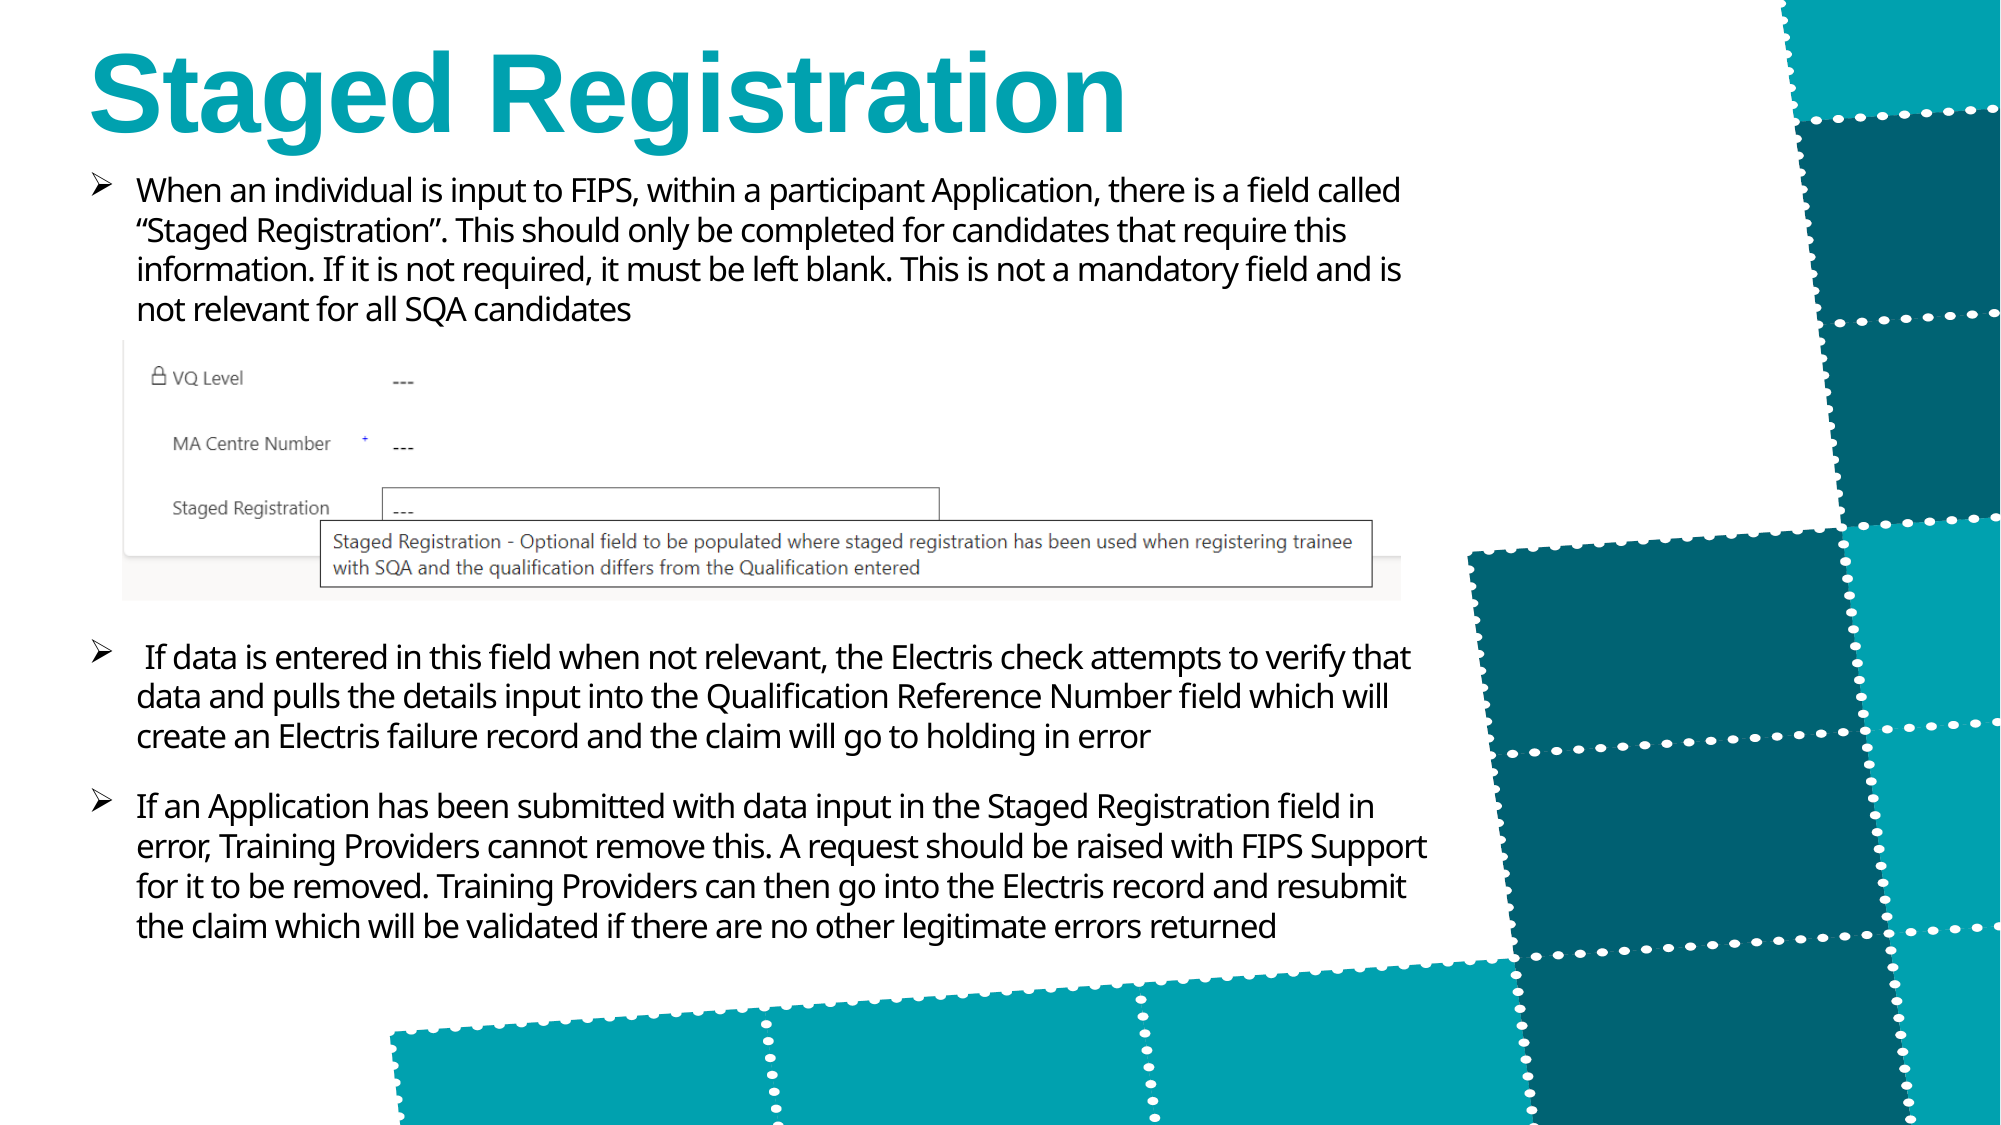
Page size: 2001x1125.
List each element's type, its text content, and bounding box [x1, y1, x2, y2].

picture [0, 0, 2001, 1125]
title Staged Registration [89, 32, 1789, 155]
list When an individual is input to FIPS, within a participant Application, there is a field called “Staged Registration”. This should only be completed for candidates that require this information. If it is not required, it must be left blank. This is not a mandatory field and is not relevant for all SQA candidates If data is entered in this field when not relevant, the Electris check attempts to verify that data and pulls the details input into the Qualification Reference Number field which will create an Electris failure record and the claim will go to holding in error If an Application has been submitted with data input in the Staged Registration field in error, Training Providers cannot remove this. A request should be raised with FIPS Support for it to be removed. Training Providers can then go into the Electris record and resubmit the claim which will be validated if there are no other legitimate errors returned [89, 168, 1435, 1020]
